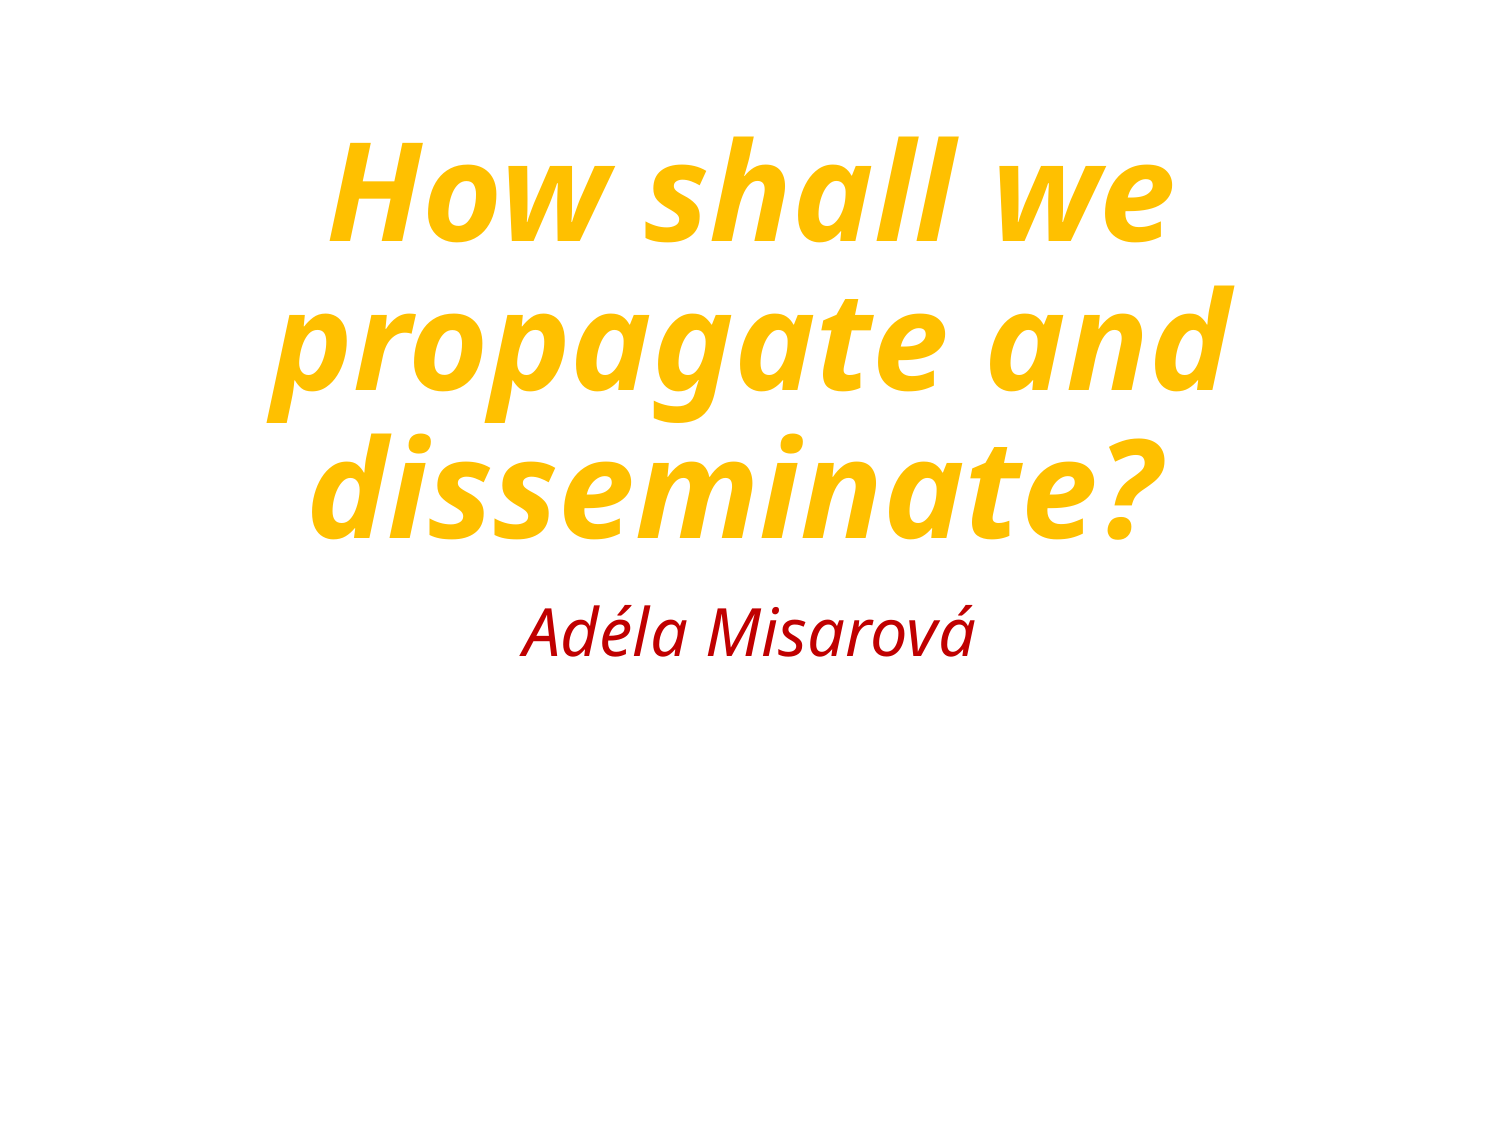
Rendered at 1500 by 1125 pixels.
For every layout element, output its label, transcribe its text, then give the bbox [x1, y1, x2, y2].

subtitle Adéla Misarová [187, 590, 1313, 863]
title How shall we propagate and disseminate? [112, 139, 1391, 576]
